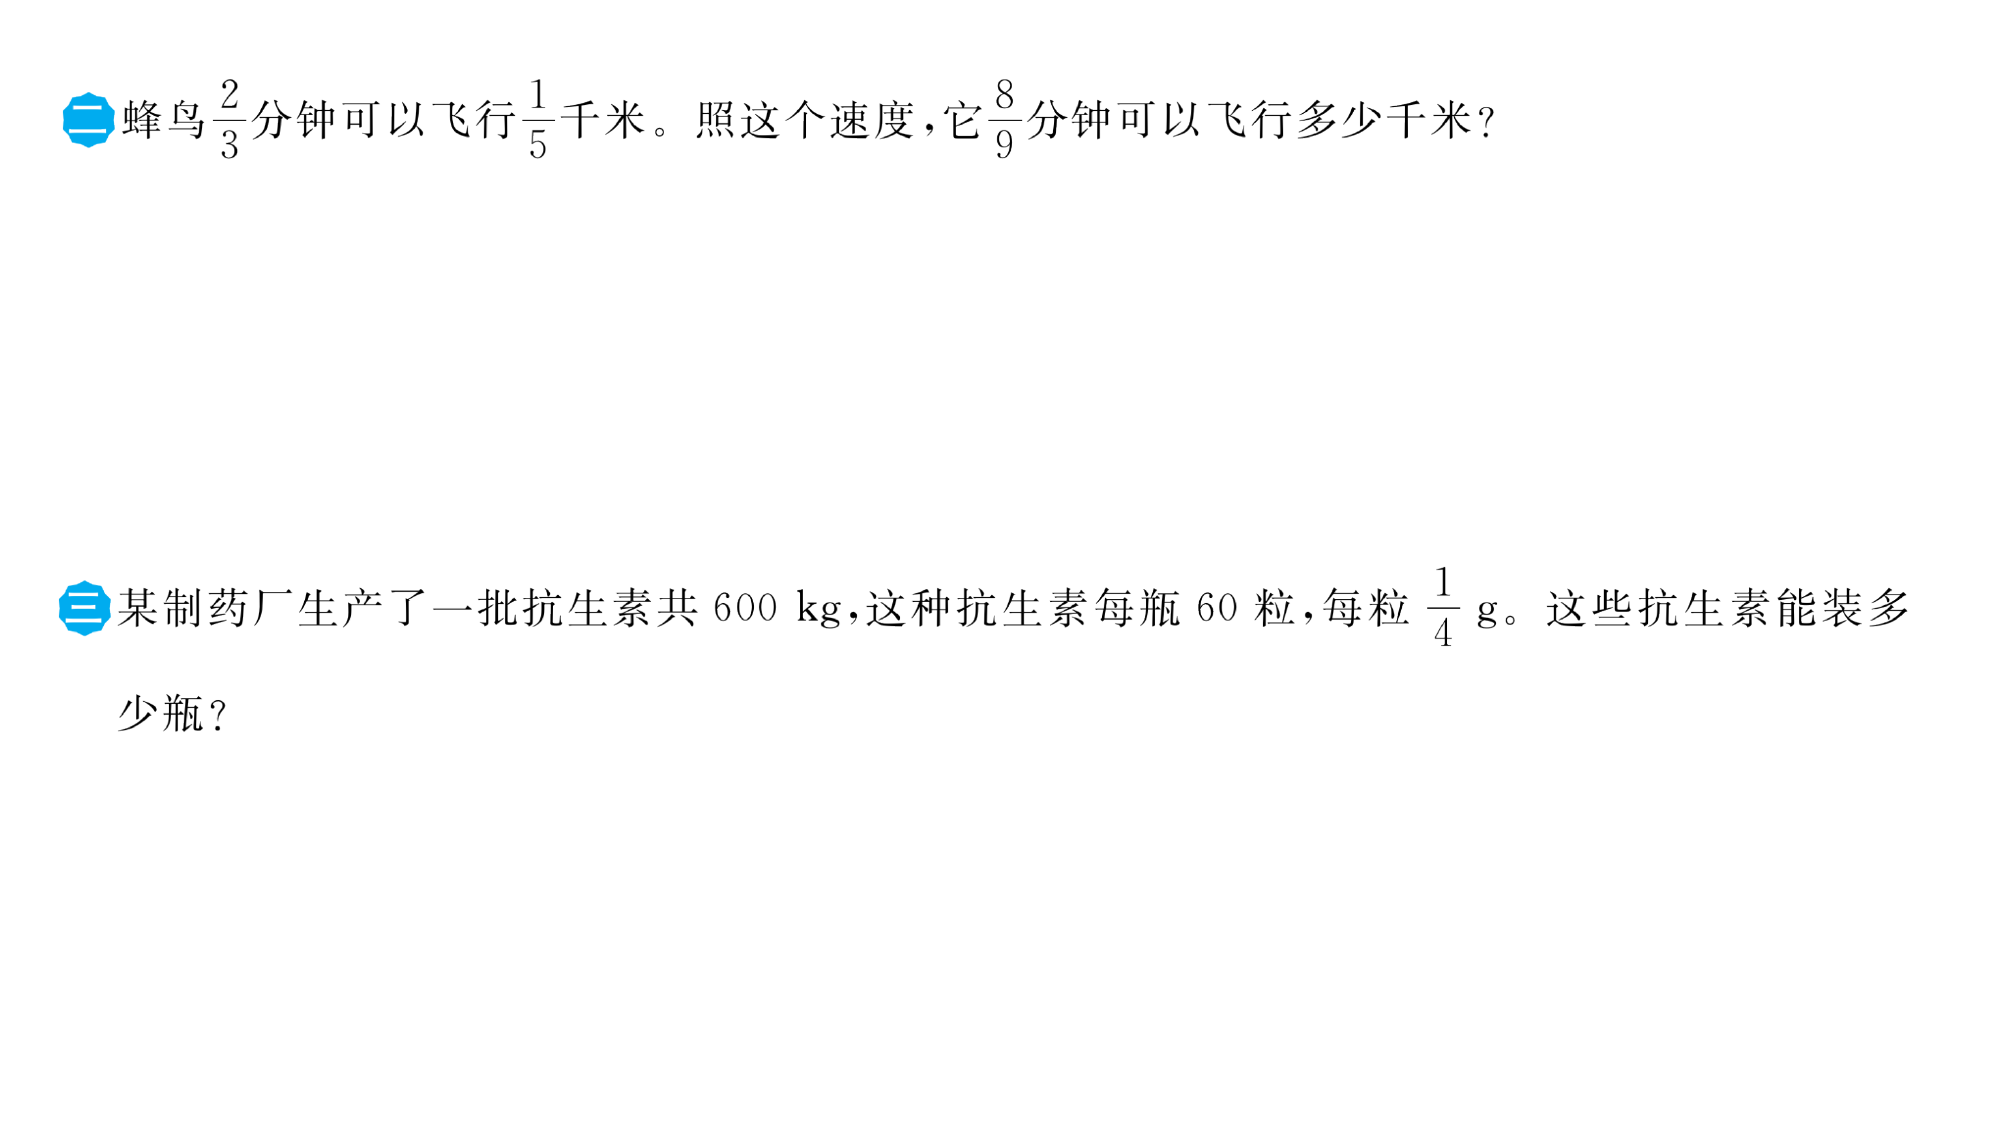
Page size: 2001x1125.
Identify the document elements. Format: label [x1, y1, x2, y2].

picture [55, 551, 1945, 1041]
picture [58, 58, 1949, 534]
